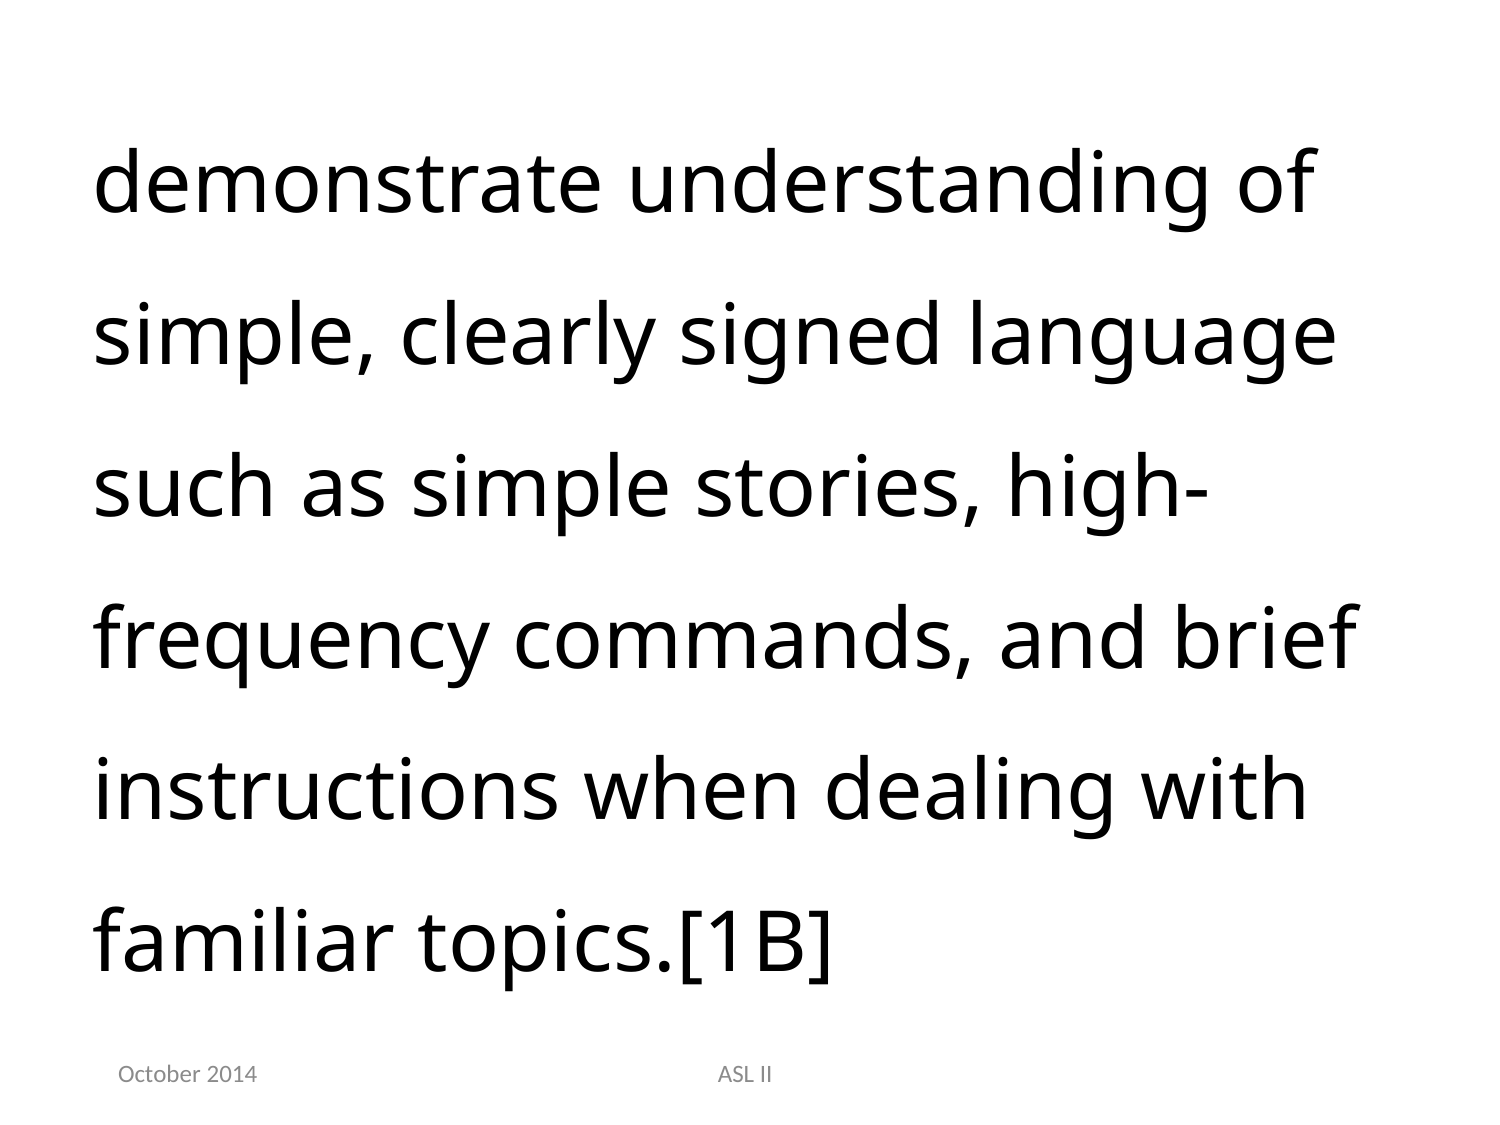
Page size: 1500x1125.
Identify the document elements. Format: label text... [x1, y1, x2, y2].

subtitle demonstrate understanding of simple, clearly signed language such as simple stories, high-frequency commands, and brief instructions when dealing with familiar topics.[1B] [78, 70, 1429, 1014]
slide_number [103, 1042, 441, 1103]
footer ASL II [492, 1042, 999, 1103]
